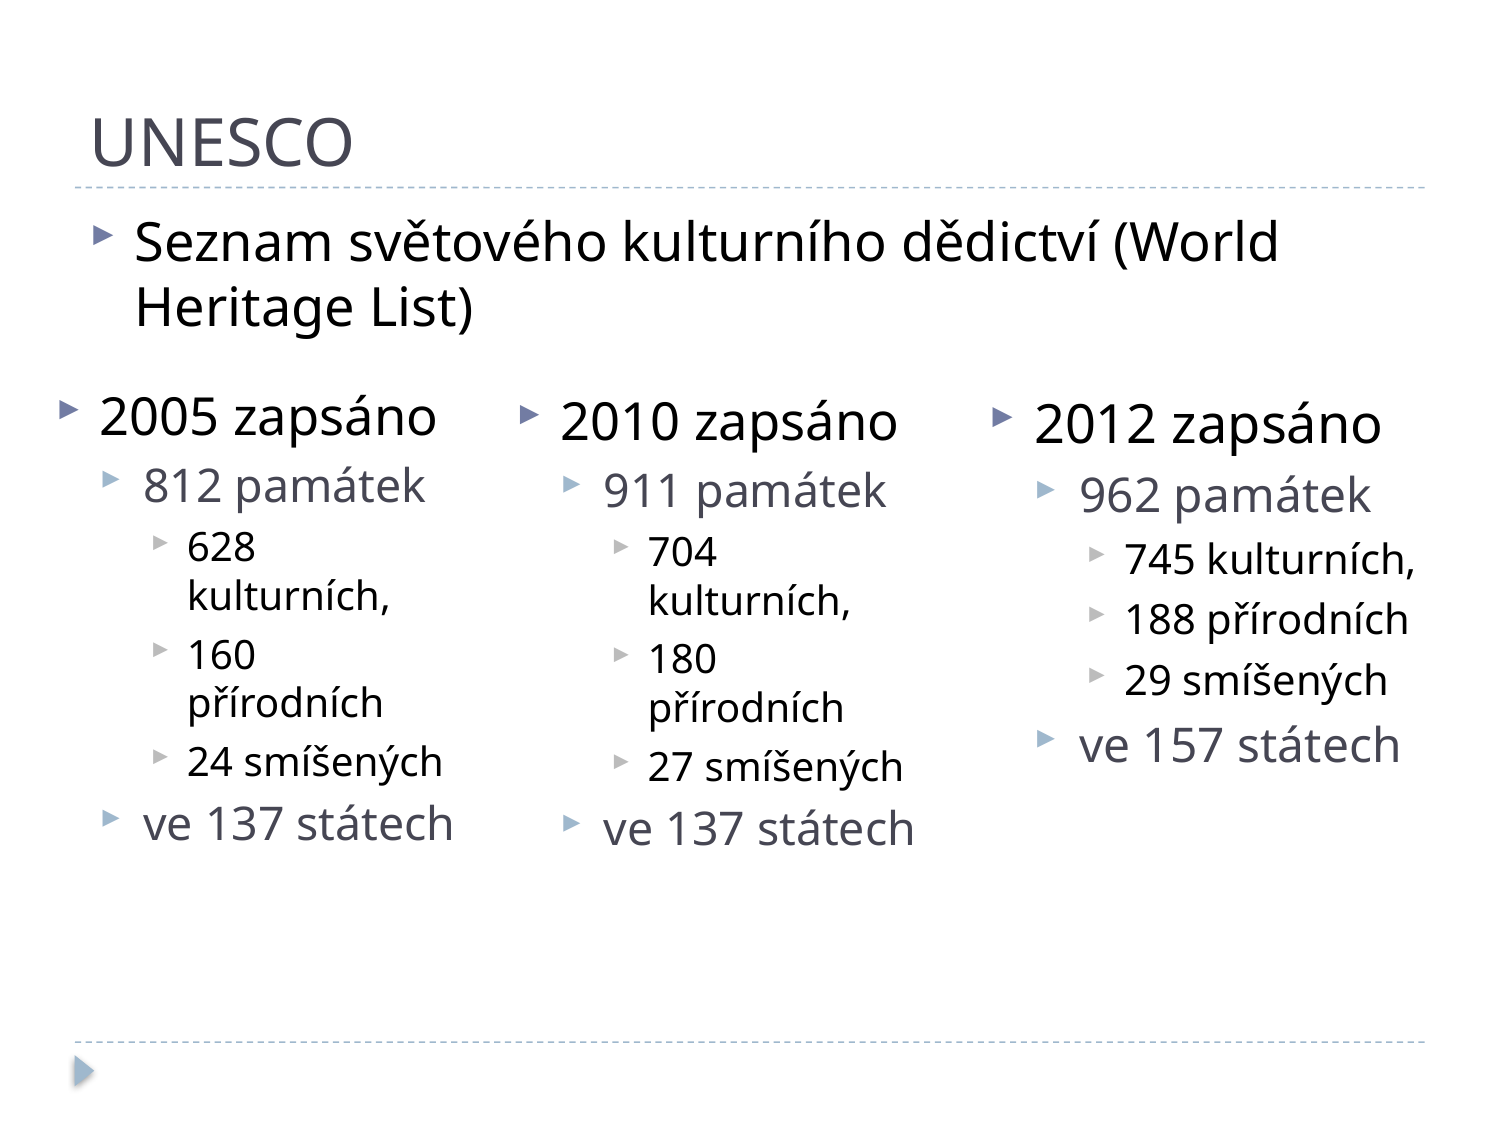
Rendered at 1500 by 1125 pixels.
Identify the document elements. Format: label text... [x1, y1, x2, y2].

text_box 2005 zapsáno 812 památek 628 kulturních, 160 přírodních 24 smíšených ve 137 státech [41, 375, 479, 902]
text_box 2012 zapsáno 962 památek 745 kulturních, 188 přírodních 29 smíšených ve 157 státech [974, 381, 1436, 909]
title UNESCO [75, 24, 1425, 188]
text_box 2010 zapsáno 911 památek 704 kulturních, 180 přírodních 27 smíšených ve 137 státech [501, 379, 939, 907]
list Seznam světového kulturního dědictví (World Heritage List) [75, 200, 1425, 350]
